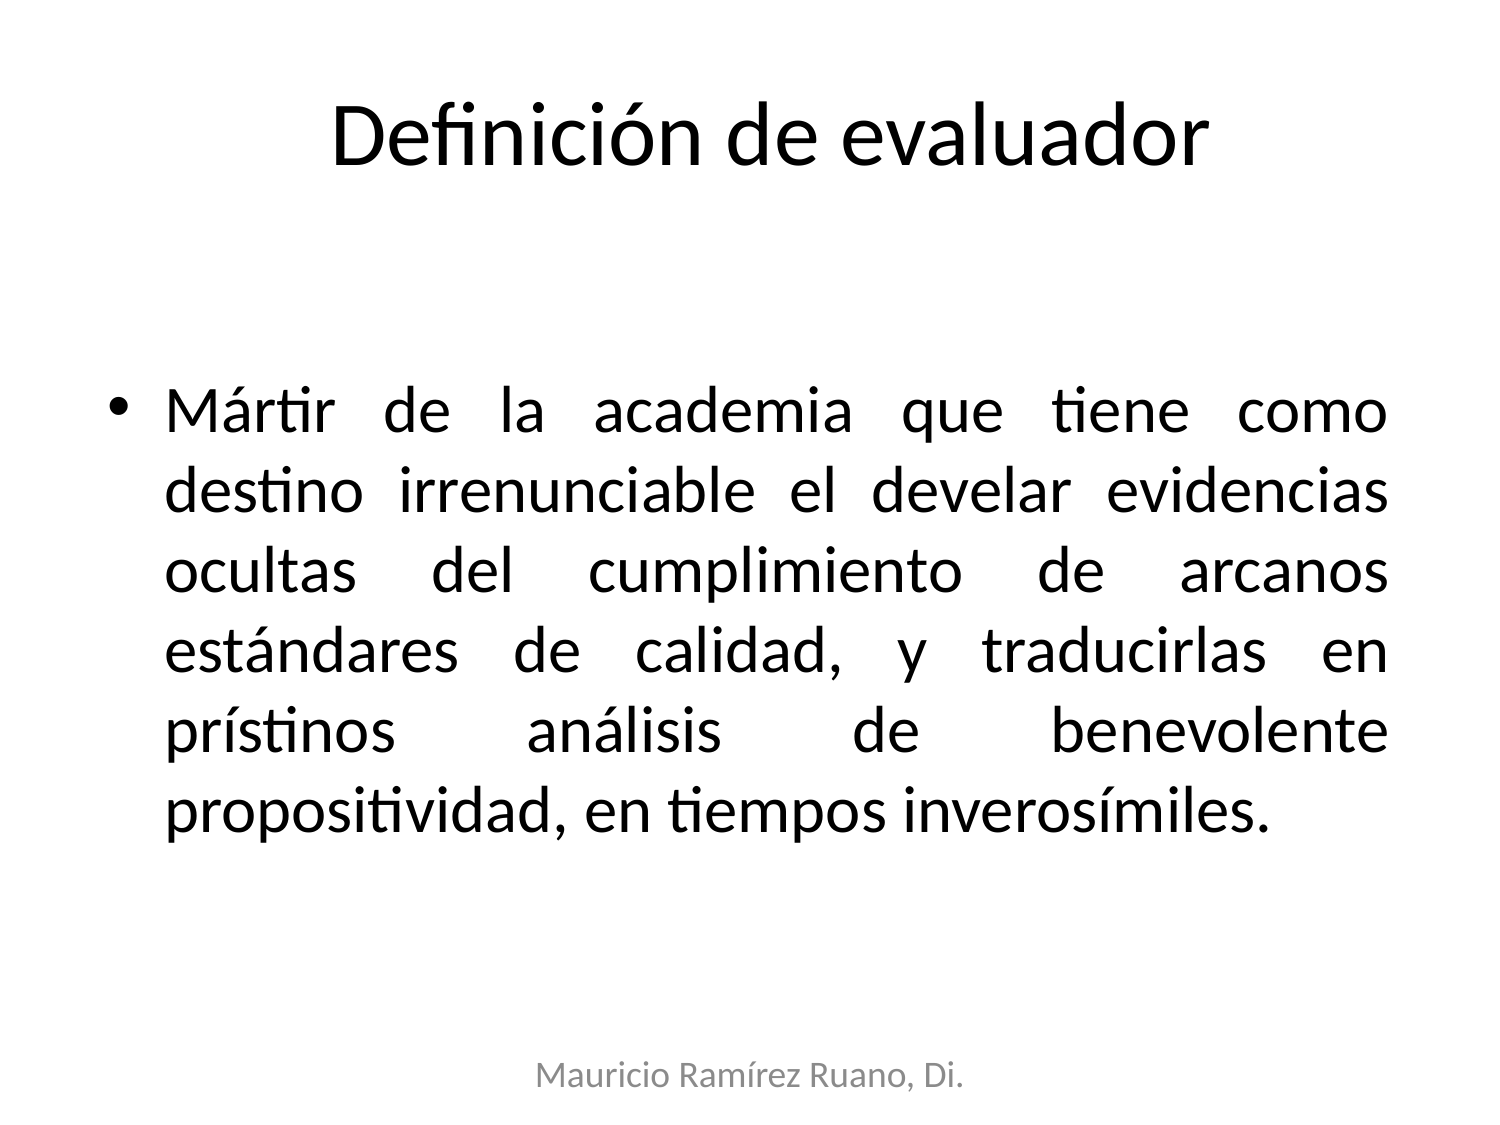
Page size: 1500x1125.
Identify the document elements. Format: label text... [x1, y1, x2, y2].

footer Mauricio Ramírez Ruano, Di. [512, 1042, 988, 1103]
title Definición de evaluador [94, 50, 1407, 209]
list Mártir de la academia que tiene como destino irrenunciable el develar evidencias ocultas del cumplimiento de arcanos estándares de calidad, y traducirlas en prístinos análisis de benevolente propositividad, en tiempos inverosímiles. [92, 358, 1406, 929]
